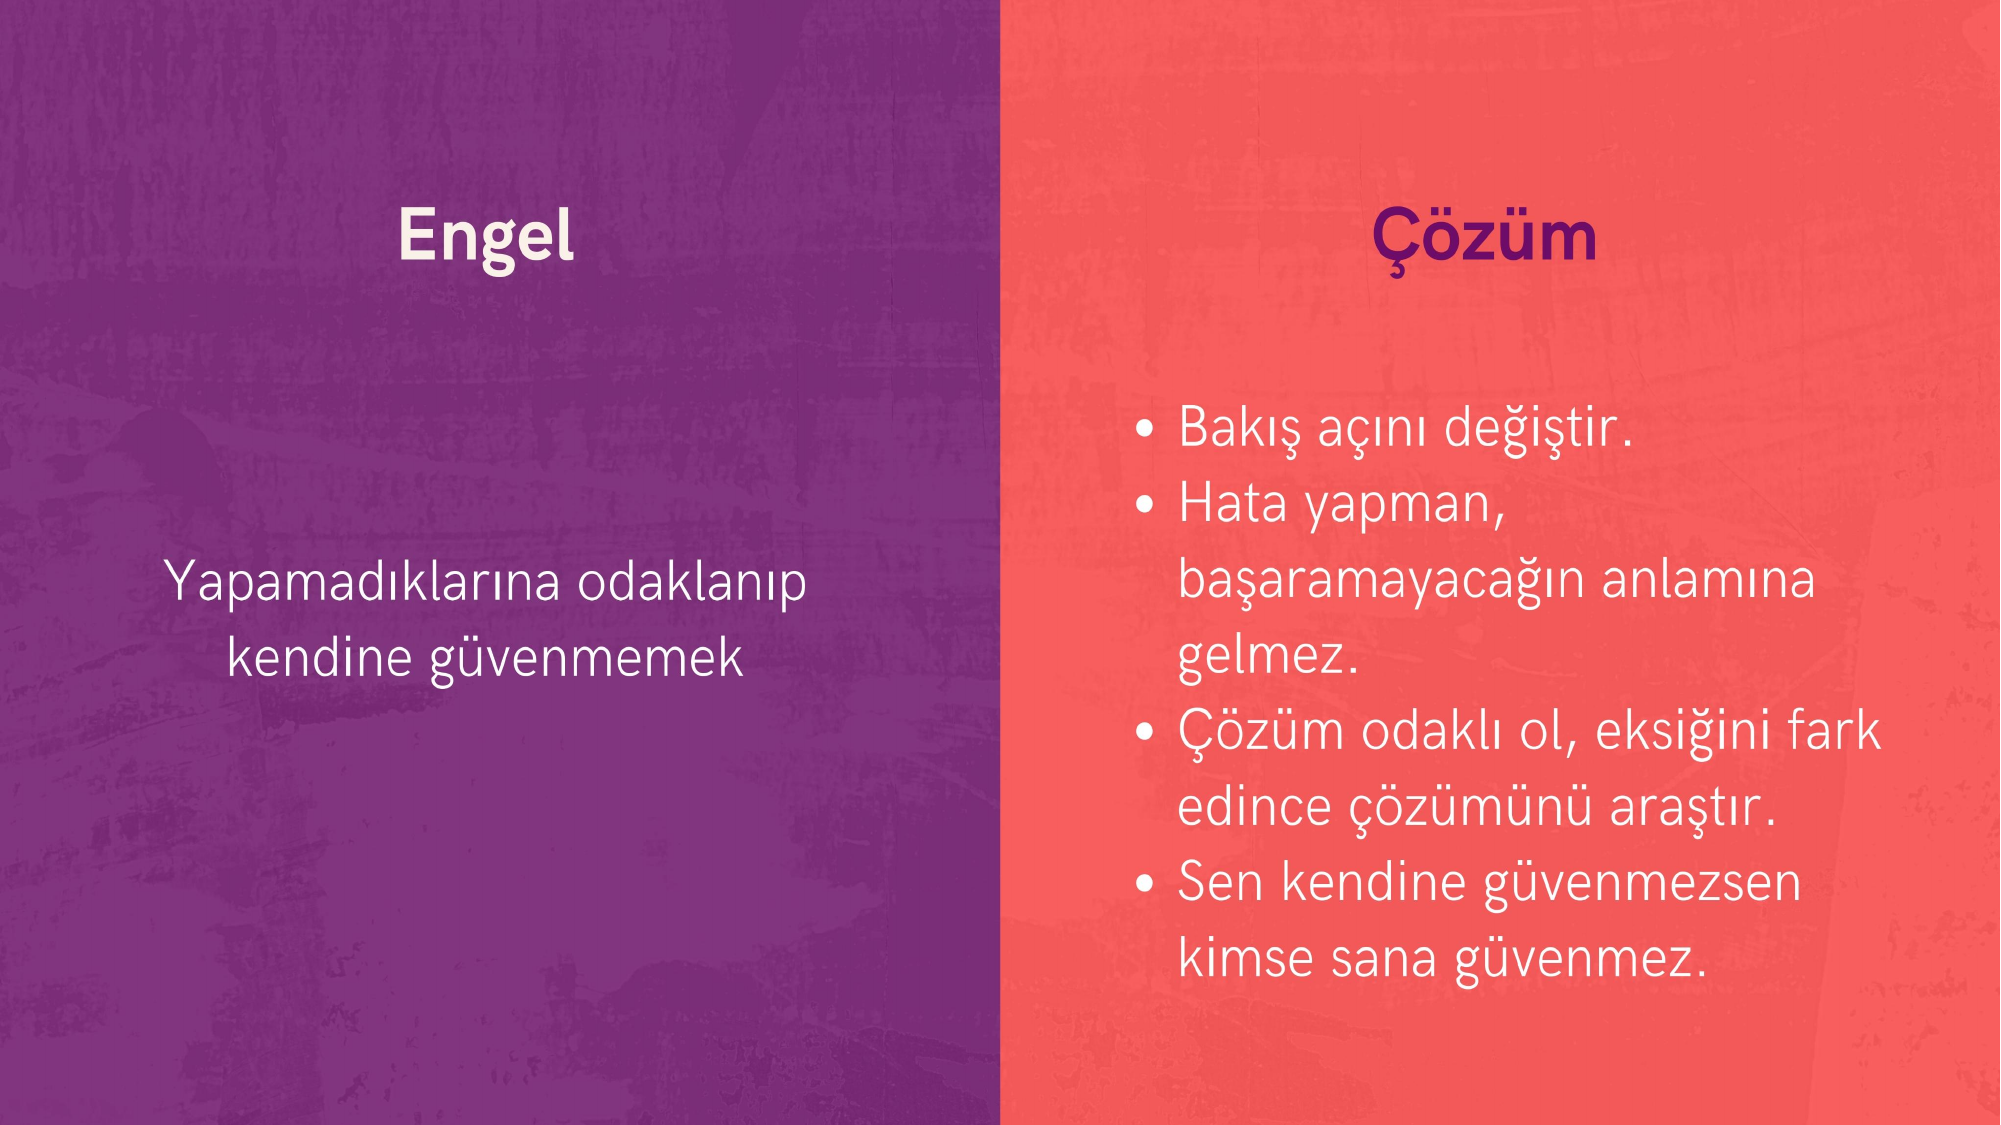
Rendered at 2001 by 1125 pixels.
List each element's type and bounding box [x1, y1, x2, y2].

list [0, 0, 2000, 1125]
